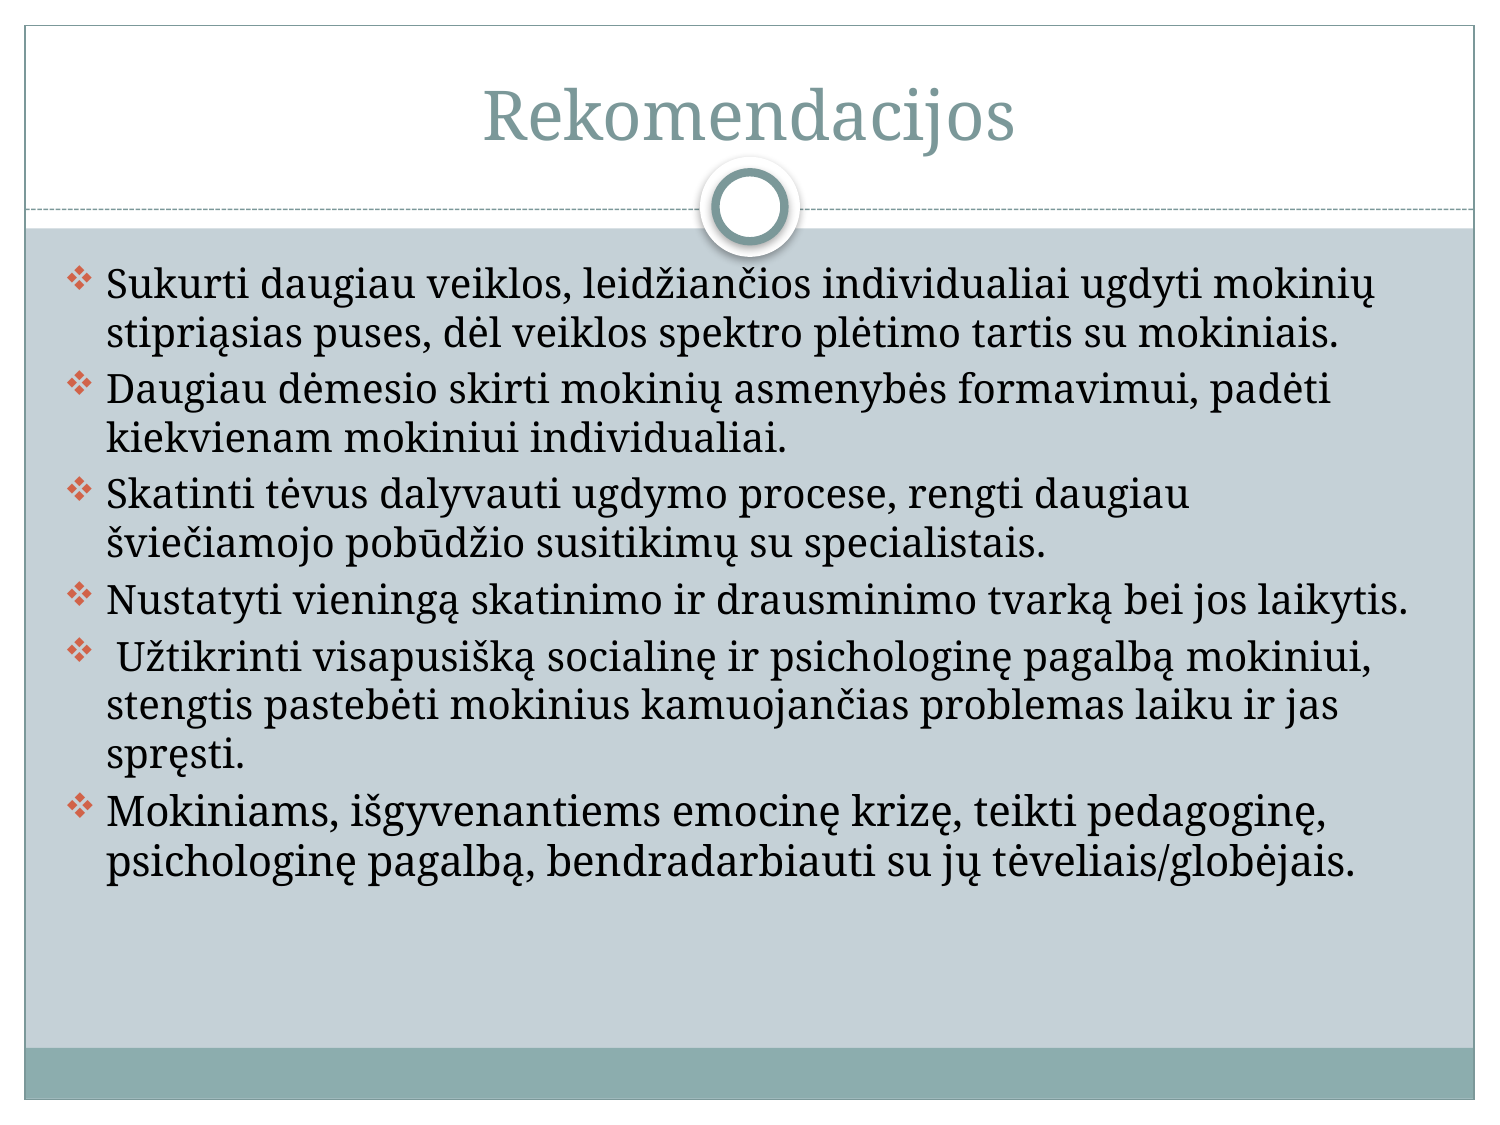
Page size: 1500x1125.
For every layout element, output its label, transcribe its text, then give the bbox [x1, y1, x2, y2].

list Sukurti daugiau veiklos, leidžiančios individualiai ugdyti mokinių stipriąsias puses, dėl veiklos spektro plėtimo tartis su mokiniais. Daugiau dėmesio skirti mokinių asmenybės formavimui, padėti kiekvienam mokiniui individualiai. Skatinti tėvus dalyvauti ugdymo procese, rengti daugiau šviečiamojo pobūdžio susitikimų su specialistais. Nustatyti vieningą skatinimo ir drausminimo tvarką bei jos laikytis. Užtikrinti visapusišką socialinę ir psichologinę pagalbą mokiniui, stengtis pastebėti mokinius kamuojančias problemas laiku ir jas spręsti. Mokiniams, išgyvenantiems emocinę krizę, teikti pedagoginę, psichologinę pagalbą, bendradarbiauti su jų tėveliais/globėjais. [49, 250, 1445, 1001]
title Rekomendacijos [49, 37, 1450, 162]
